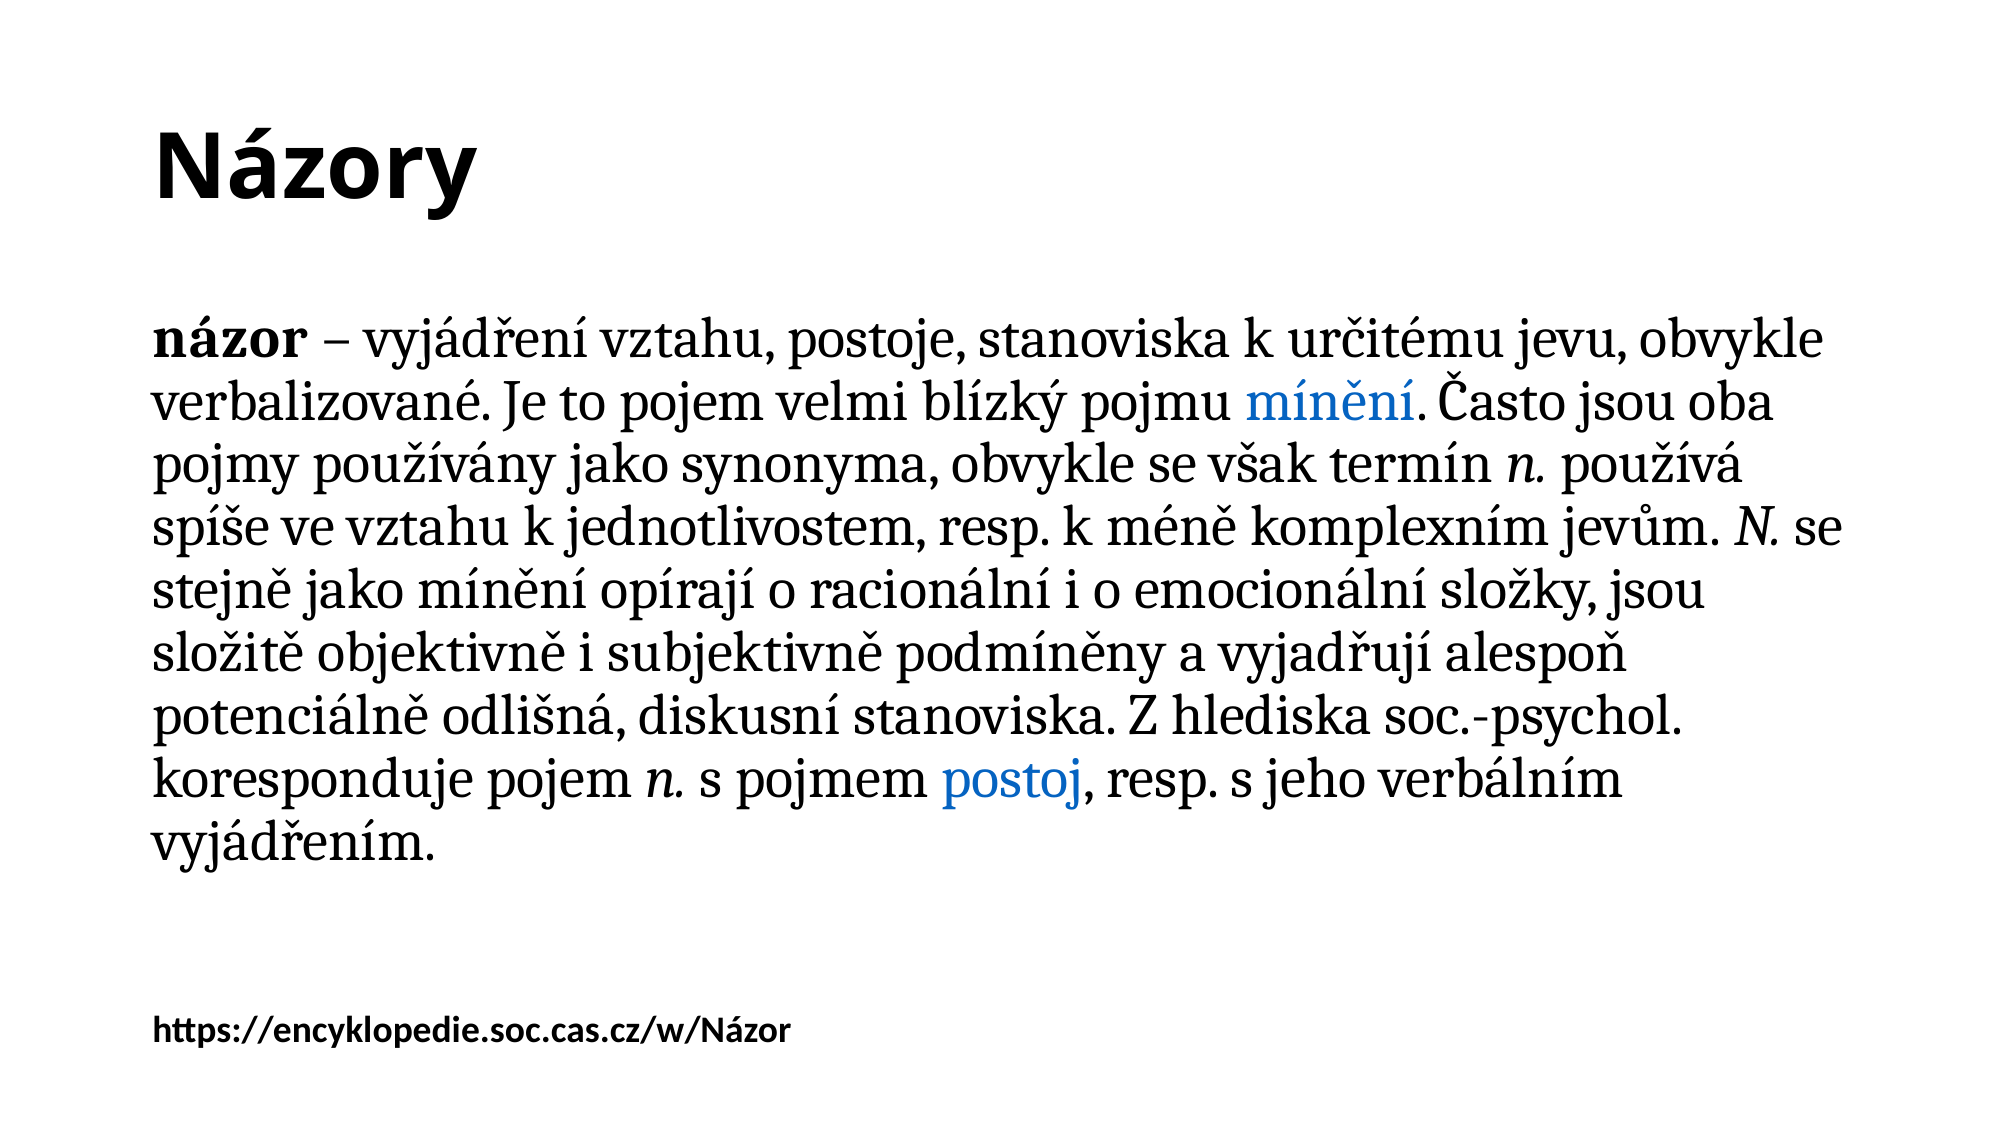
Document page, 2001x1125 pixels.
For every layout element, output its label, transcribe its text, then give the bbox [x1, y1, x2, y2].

text_box https://encyklopedie.soc.cas.cz/w/Názor [137, 997, 1138, 1058]
title Názory [137, 59, 1863, 278]
list názor – vyjádření vztahu, postoje, stanoviska k určitému jevu, obvykle verbalizované. Je to pojem velmi blízký pojmu mínění. Často jsou oba pojmy používány jako synonyma, obvykle se však termín n. používá spíše ve vztahu k jednotlivostem, resp. k méně komplexním jevům. N. se stejně jako mínění opírají o racionální i o emocionální složky, jsou složitě objektivně i subjektivně podmíněny a vyjadřují alespoň potenciálně odlišná, diskusní stanoviska. Z hlediska soc.-psychol. koresponduje pojem n. s pojmem postoj, resp. s jeho verbálním vyjádřením. [137, 299, 1863, 1014]
